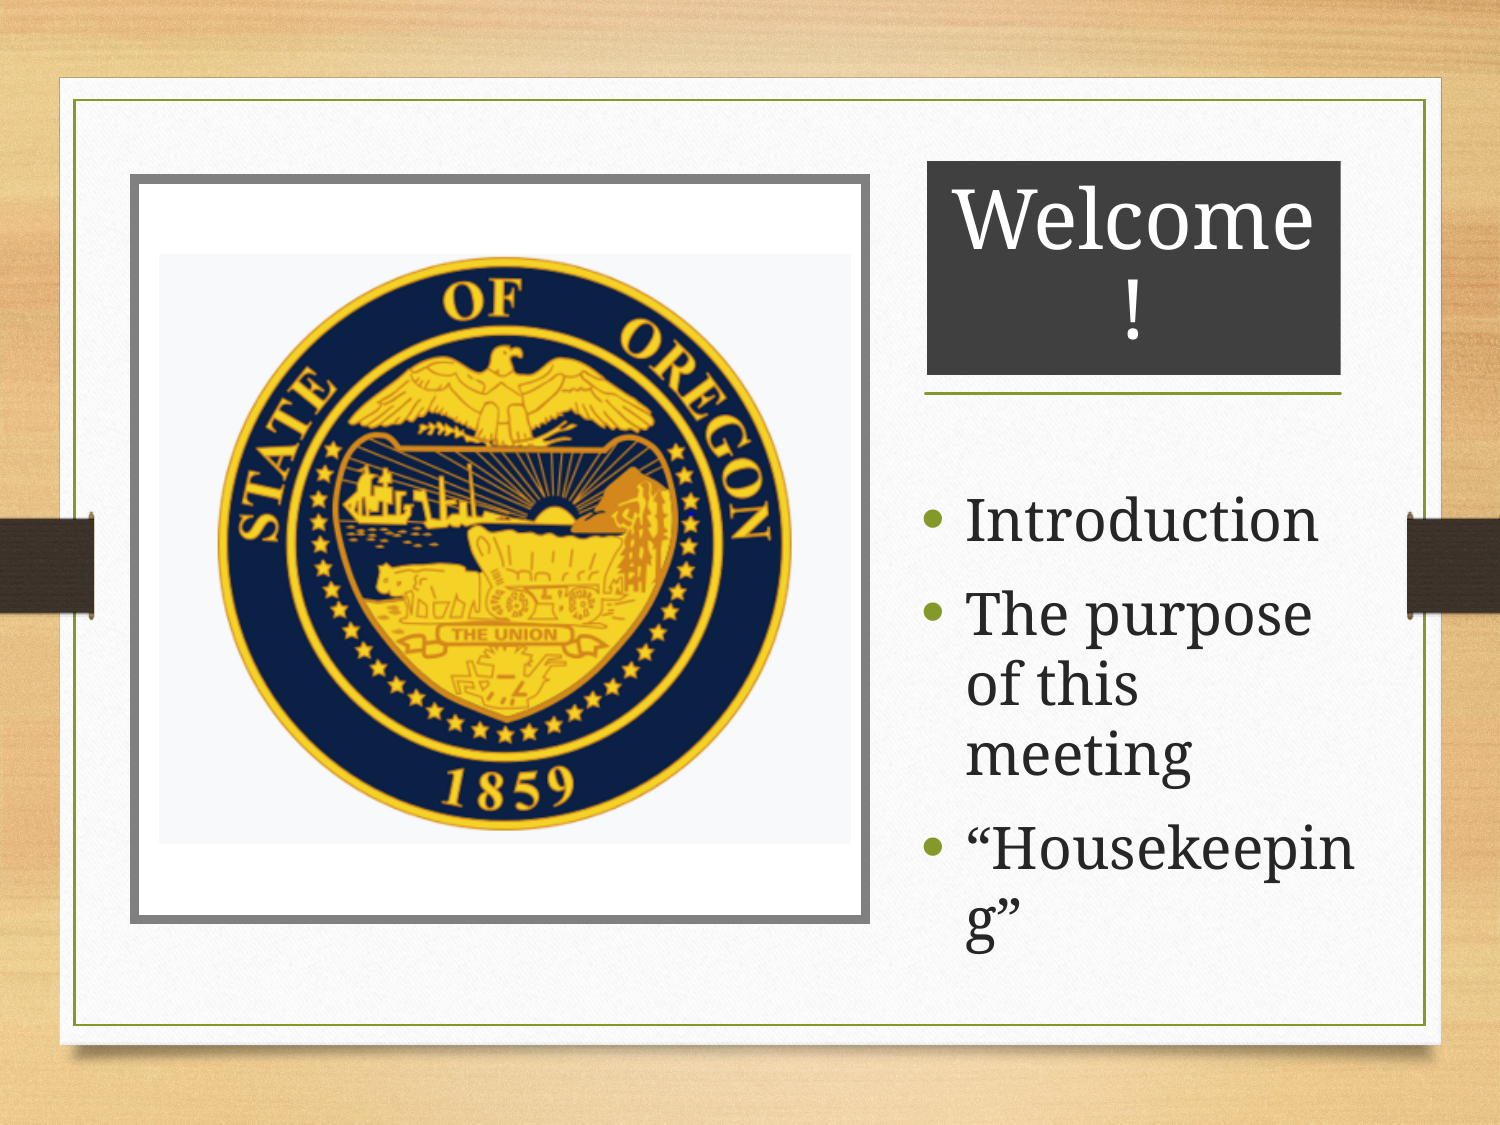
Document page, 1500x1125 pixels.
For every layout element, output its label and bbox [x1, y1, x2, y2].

picture [159, 254, 851, 844]
text_box [0, 0, 1500, 1125]
